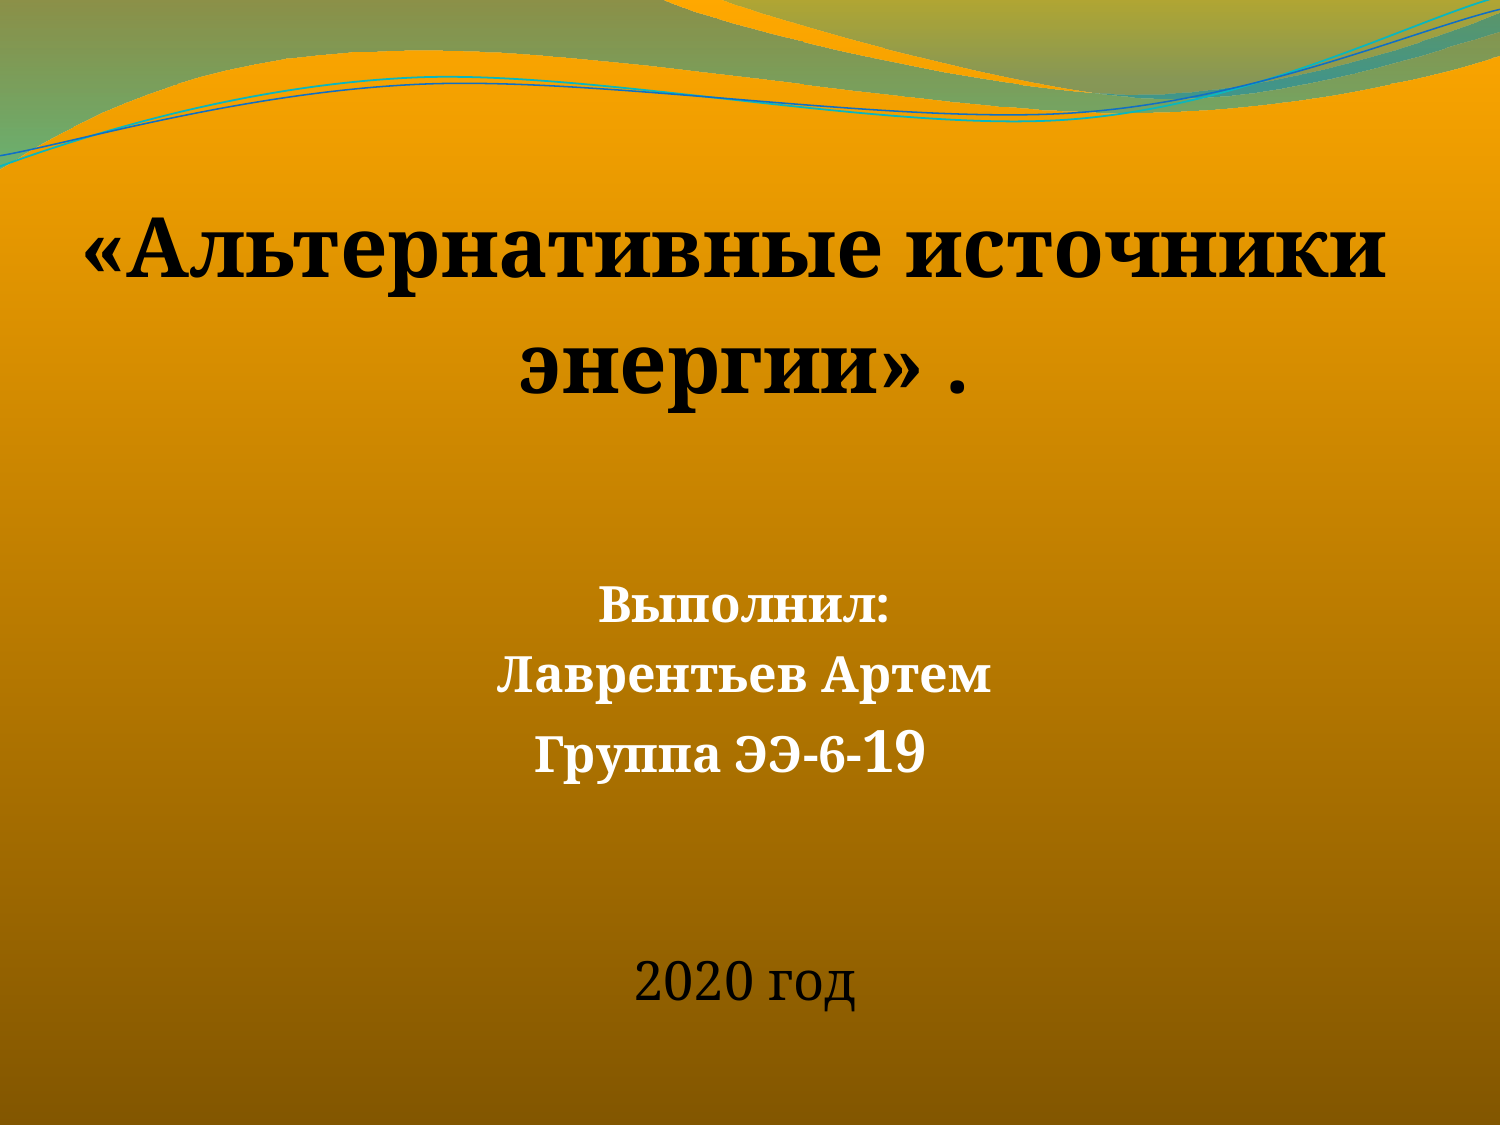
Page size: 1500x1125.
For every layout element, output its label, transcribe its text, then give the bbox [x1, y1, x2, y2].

subtitle «Альтернативные источники энергии» . Выполнил: Лаврентьев Артем Группа ЭЭ-6-19 2020 год [0, 0, 1500, 1125]
